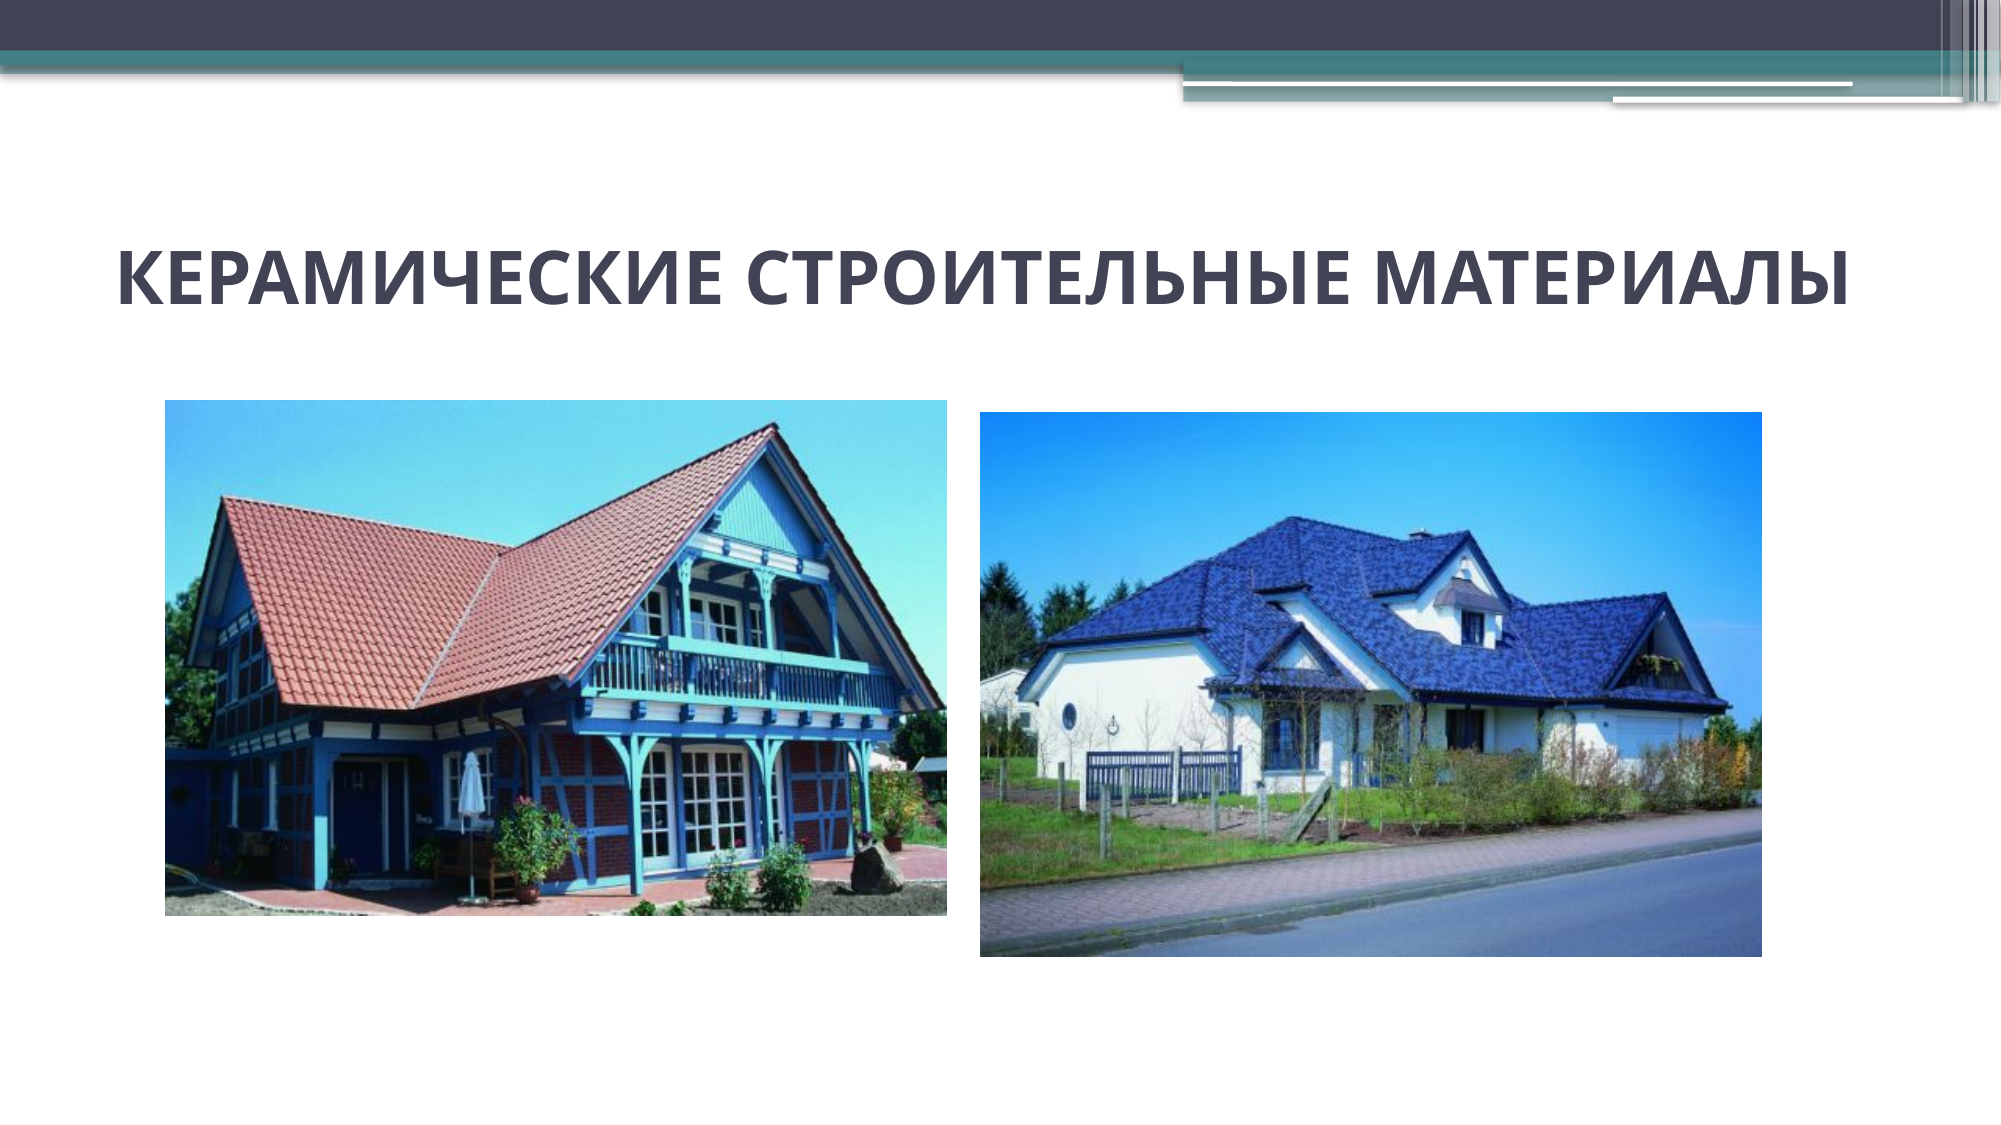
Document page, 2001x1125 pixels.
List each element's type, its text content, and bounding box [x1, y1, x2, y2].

picture [165, 400, 948, 917]
picture [979, 412, 1762, 957]
title КЕРАМИЧЕСКИЕ СТРОИТЕЛЬНЫЕ МАТЕРИАЛЫ [99, 187, 1900, 363]
